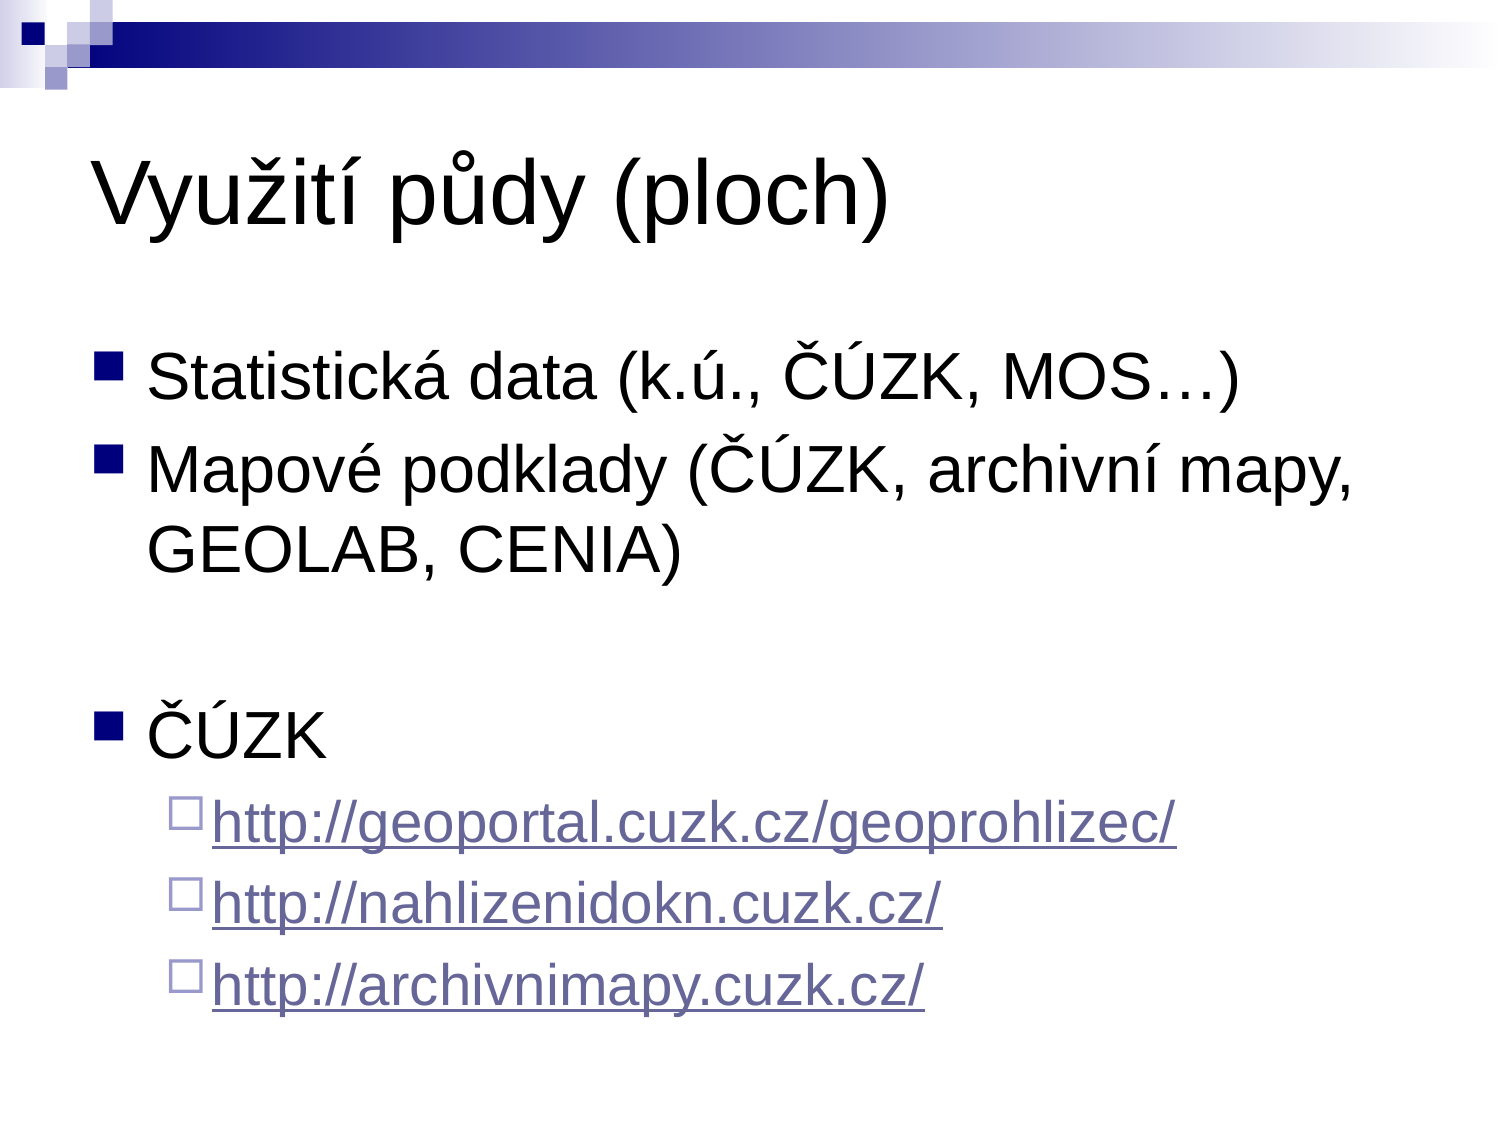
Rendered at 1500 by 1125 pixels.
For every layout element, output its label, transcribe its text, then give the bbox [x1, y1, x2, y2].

title Využití půdy (ploch) [74, 74, 1426, 301]
list Statistická data (k.ú., ČÚZK, MOS…) Mapové podklady (ČÚZK, archivní mapy, GEOLAB, CENIA) ČÚZK http://geoportal.cuzk.cz/geoprohlizec/ http://nahlizenidokn.cuzk.cz/ http://archivnimapy.cuzk.cz/ [74, 324, 1426, 963]
